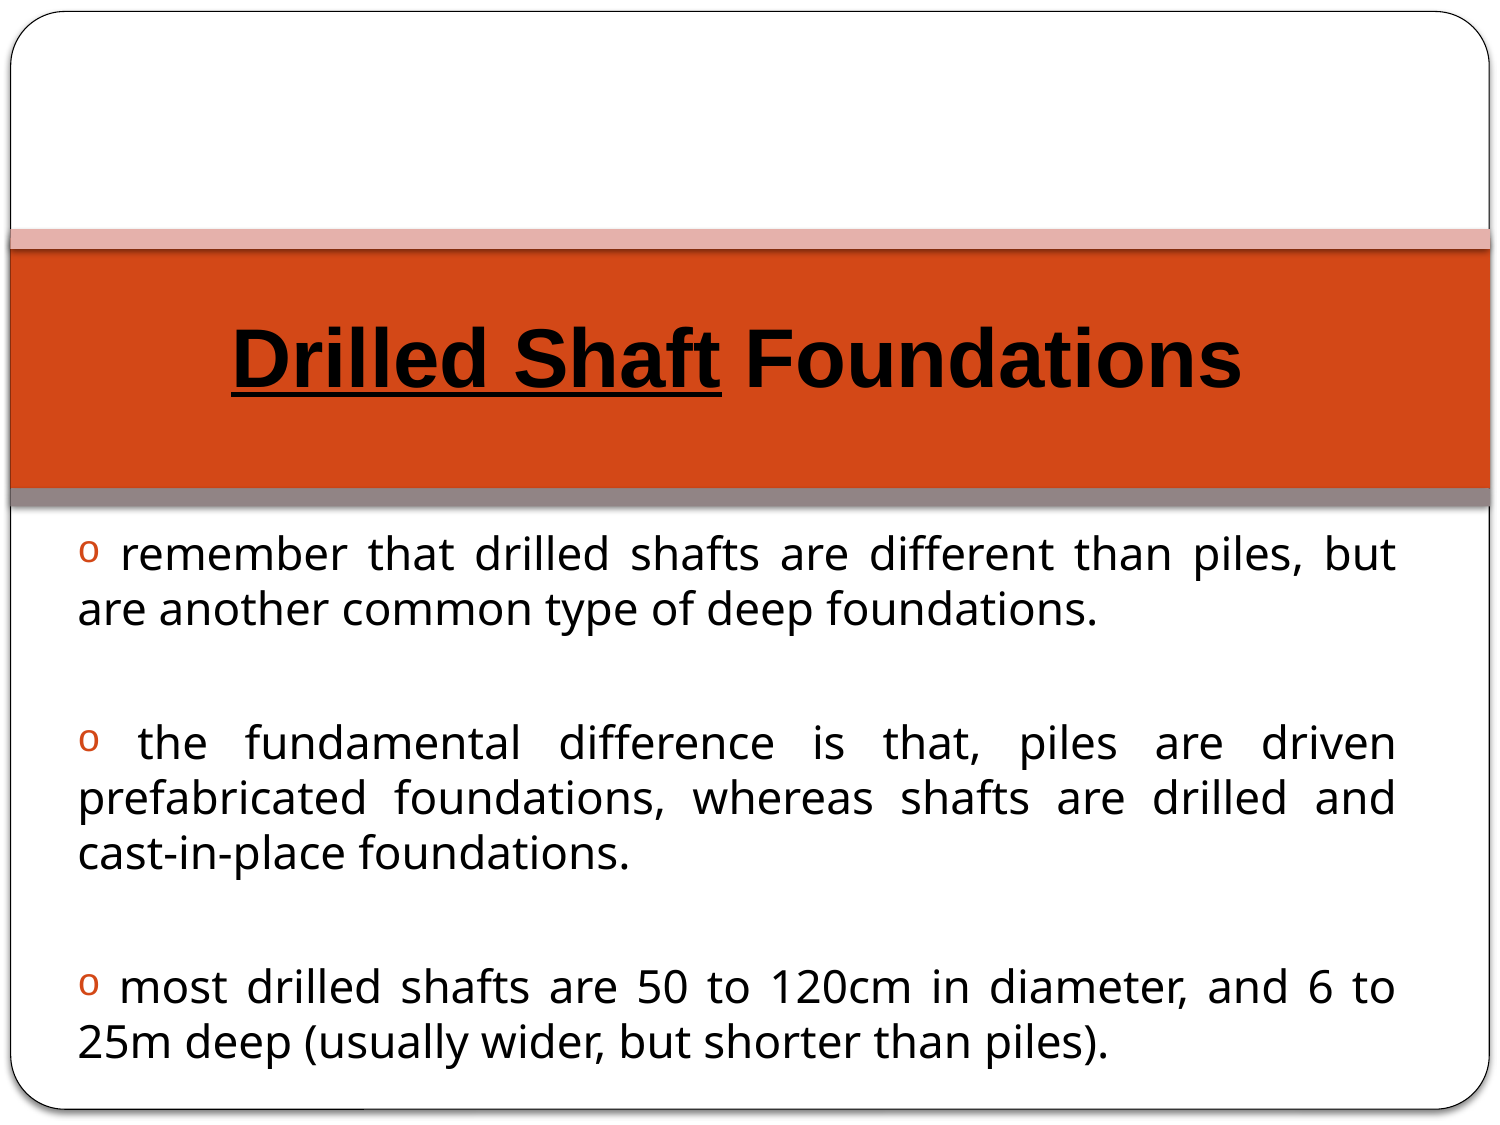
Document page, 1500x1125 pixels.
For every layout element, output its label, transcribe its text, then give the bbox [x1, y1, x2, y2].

title Drilled Shaft Foundations [62, 237, 1413, 450]
subtitle remember that drilled shafts are different than piles, but are another common type of deep foundations. the fundamental difference is that, piles are driven prefabricated foundations, whereas shafts are drilled and cast-in-place foundations. most drilled shafts are 50 to 120cm in diameter, and 6 to 25m deep (usually wider, but shorter than piles). [62, 450, 1413, 1038]
